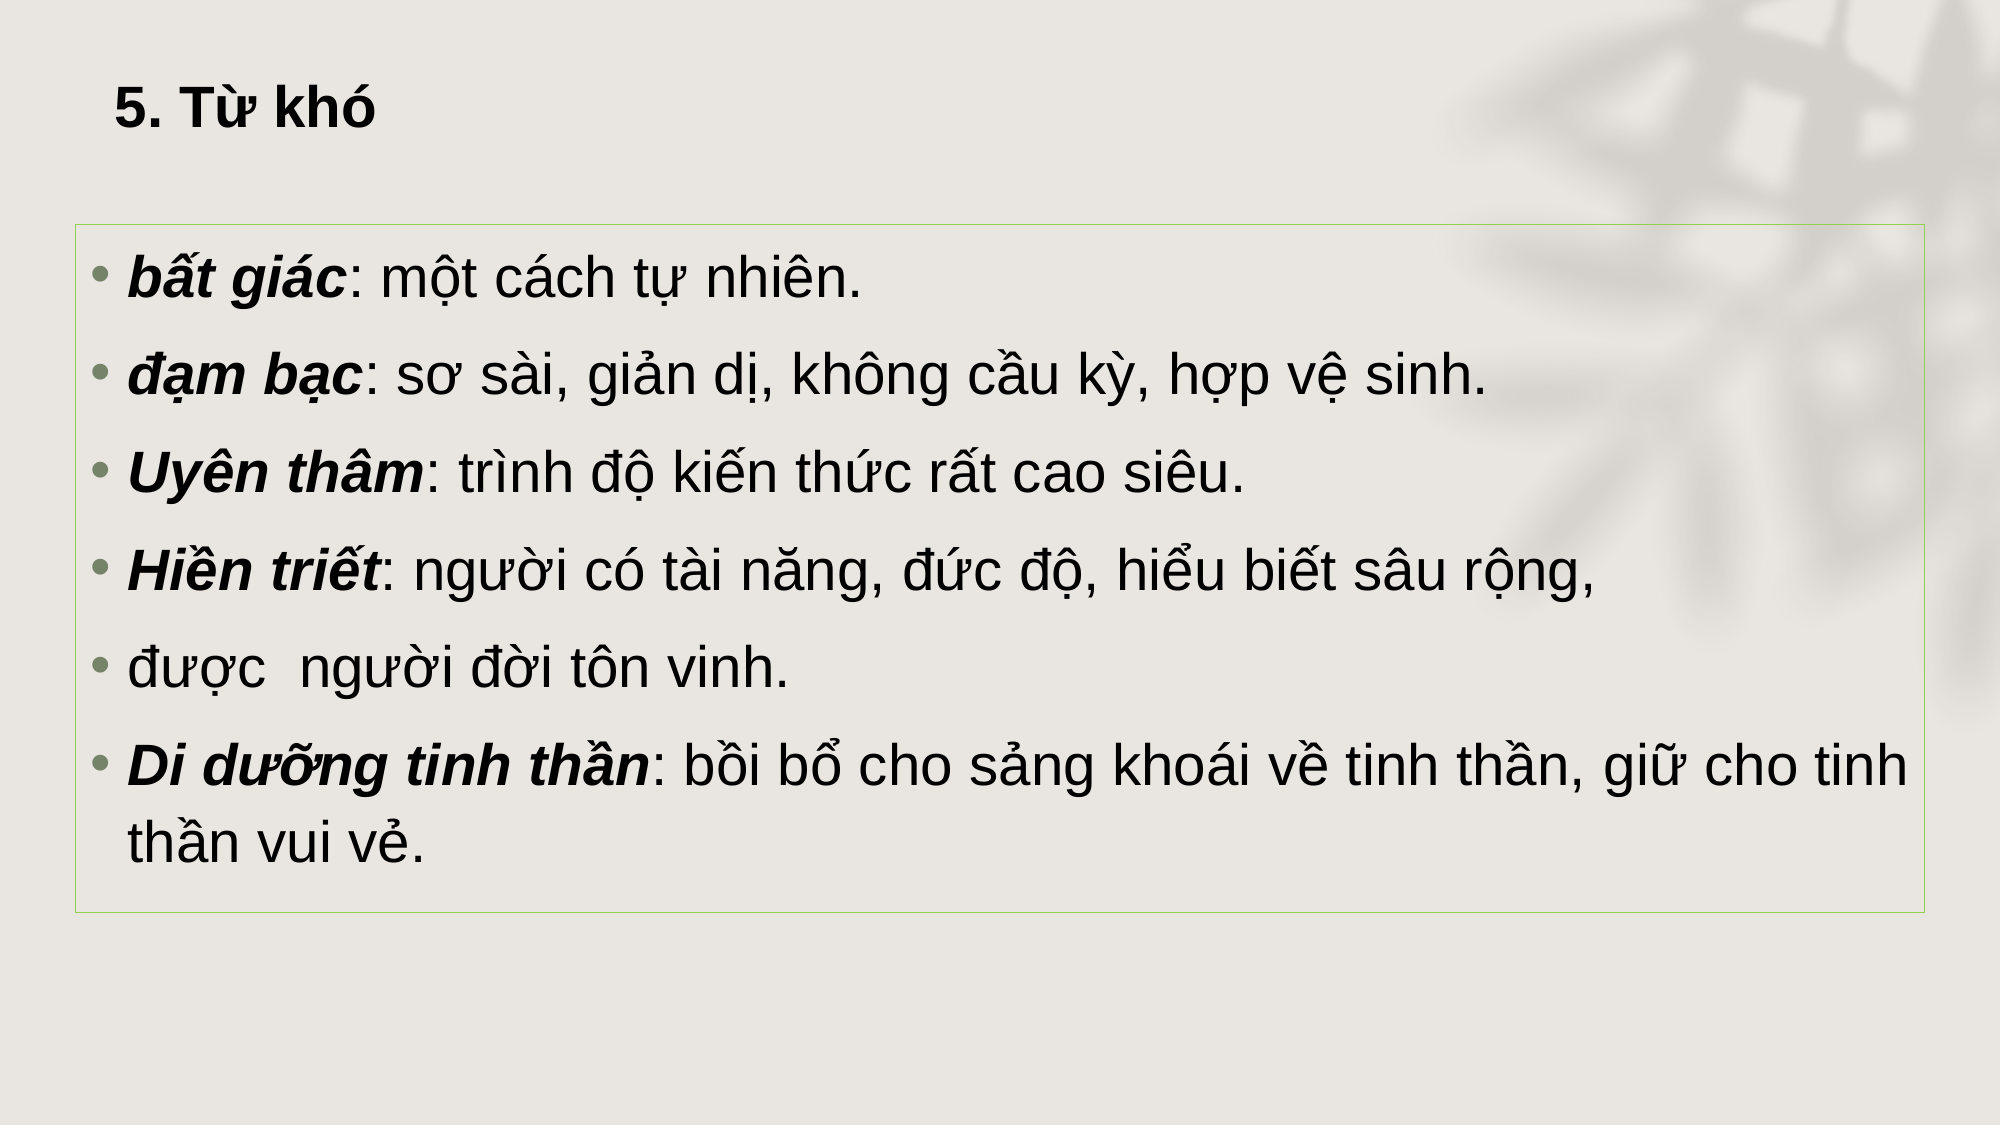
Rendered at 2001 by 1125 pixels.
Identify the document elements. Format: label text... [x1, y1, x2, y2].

list bất giác: một cách tự nhiên. đạm bạc: sơ sài, giản dị, không cầu kỳ, hợp vệ sinh. Uyên thâm: trình độ kiến thức rất cao siêu. Hiền triết: người có tài năng, đức độ, hiểu biết sâu rộng, được người đời tôn vinh. Di dưỡng tinh thần: bồi bổ cho sảng khoái về tinh thần, giữ cho tinh thần vui vẻ. [75, 224, 1925, 913]
text_box 5. Từ khó [99, 61, 658, 217]
